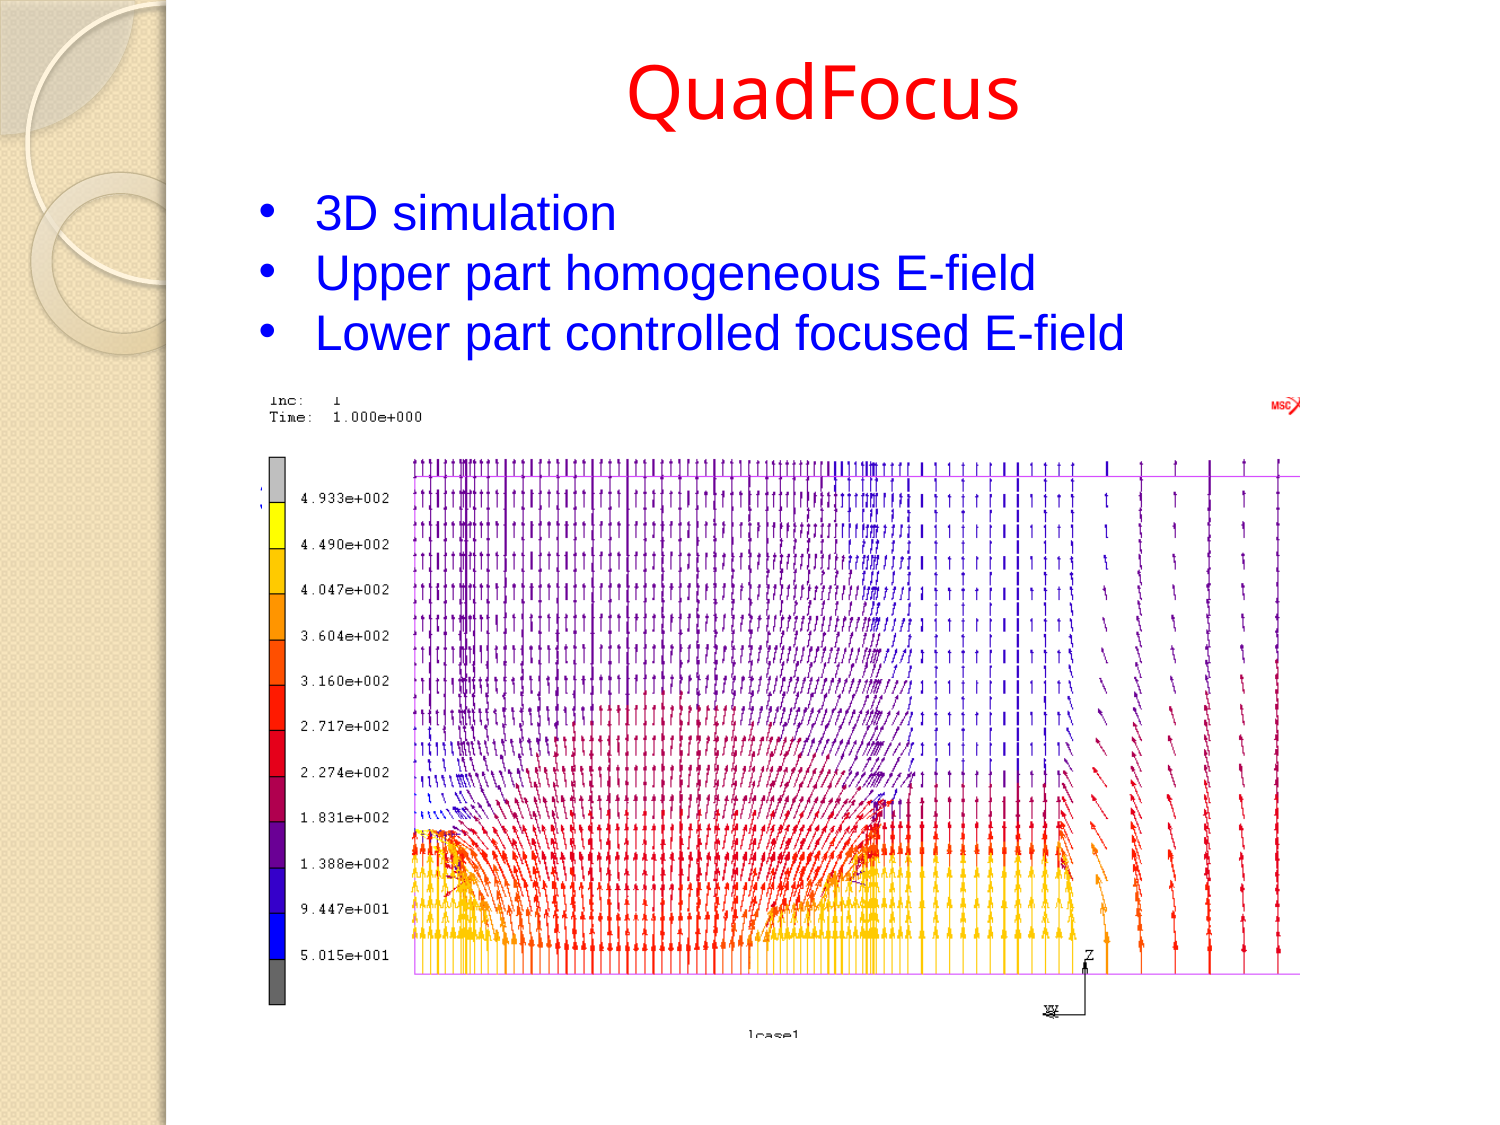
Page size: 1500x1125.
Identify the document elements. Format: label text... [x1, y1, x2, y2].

text_box QuadFocus [610, 37, 1036, 143]
picture [261, 396, 1300, 1038]
text_box 3D simulation Upper part homogeneous E-field Lower part controlled focused E-field 3D-field schematic [243, 173, 1357, 678]
